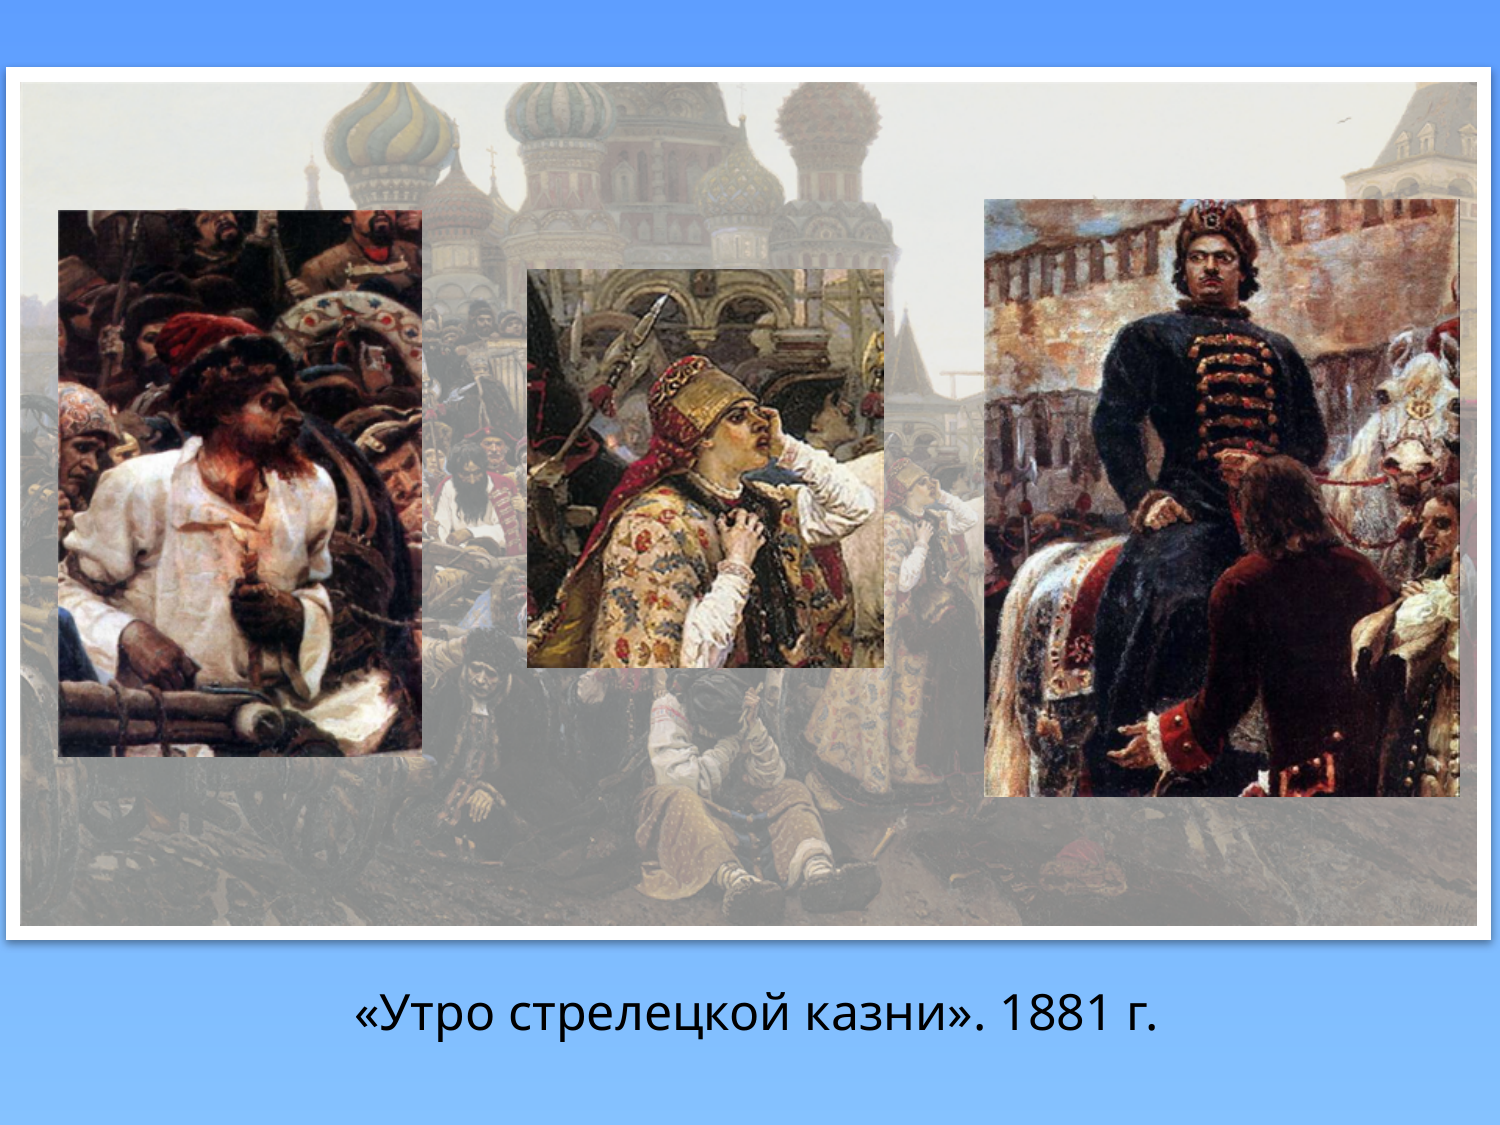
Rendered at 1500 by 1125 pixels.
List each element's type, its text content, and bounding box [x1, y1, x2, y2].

list «Утро стрелецкой казни». 1881 г. [82, 972, 1432, 1076]
picture [19, 81, 1477, 926]
